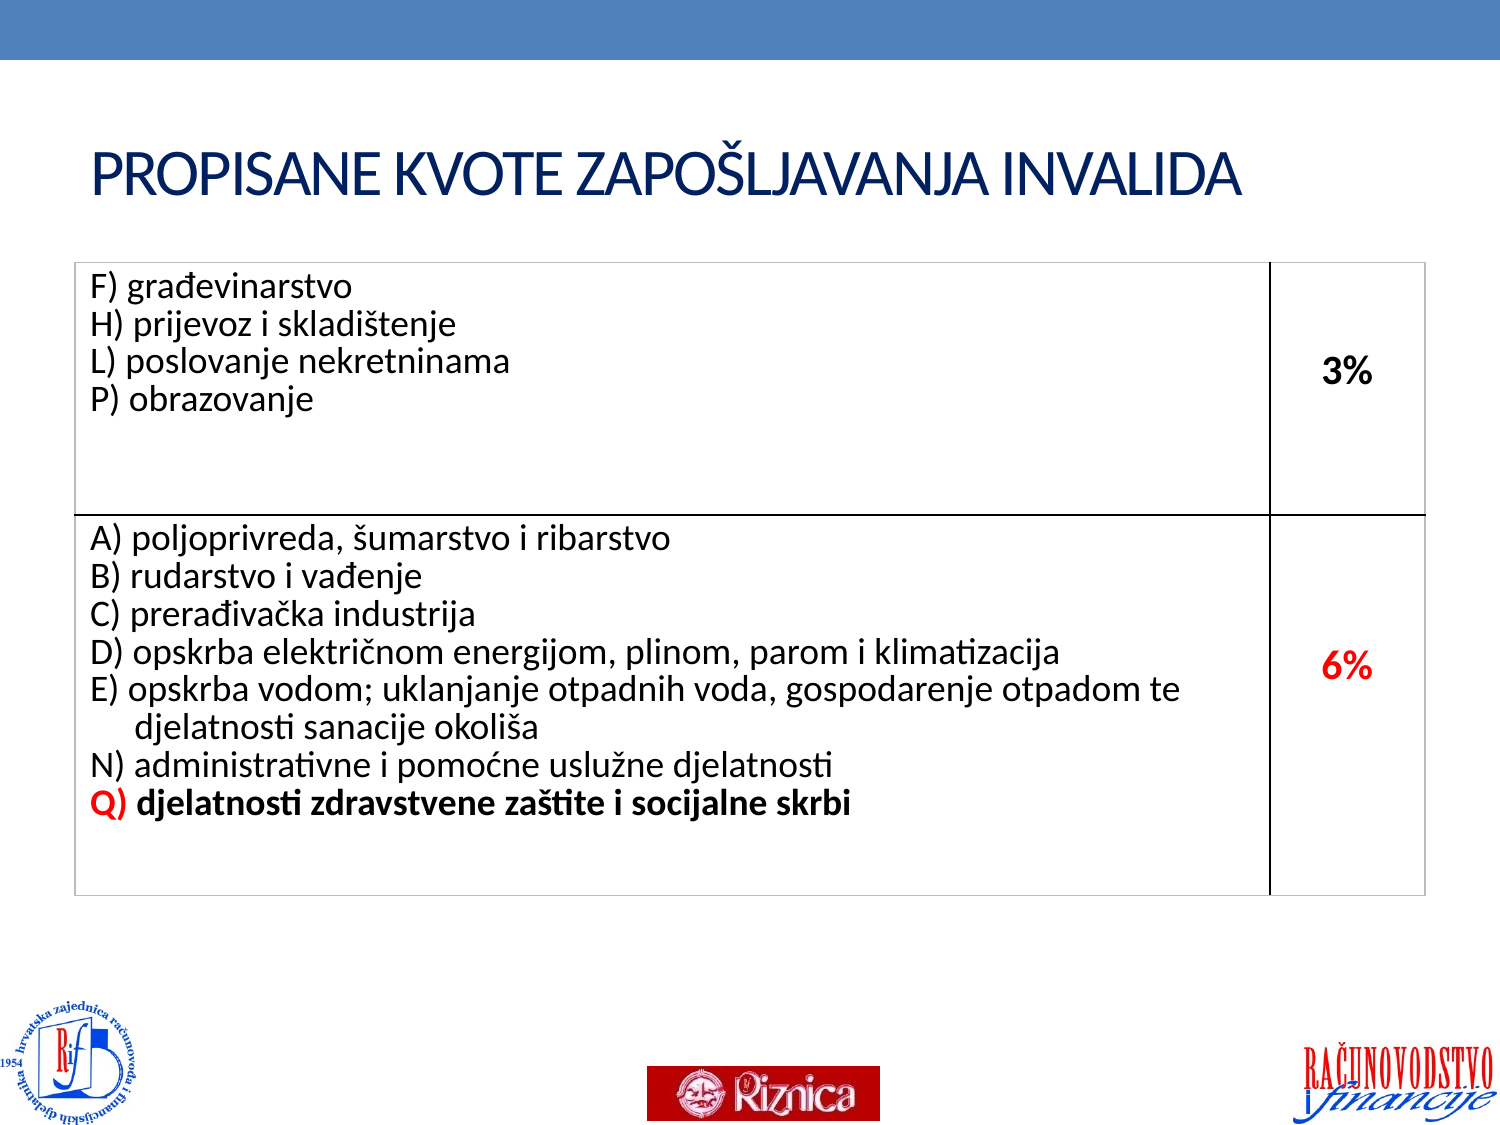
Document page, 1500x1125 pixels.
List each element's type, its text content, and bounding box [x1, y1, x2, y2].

picture [647, 1066, 880, 1121]
picture [1293, 1042, 1497, 1124]
title PROPISANE KVOTE ZAPOŠLJAVANJA INVALIDA [75, 87, 1425, 250]
picture [0, 1001, 136, 1125]
table_header 3% [1271, 263, 1424, 514]
table_cell 6% [1271, 516, 1424, 895]
table_header F) građevinarstvo H) prijevoz i skladištenje L) poslovanje nekretninama P) obrazovanje [76, 263, 1269, 514]
table_cell A) poljoprivreda, šumarstvo i ribarstvo B) rudarstvo i vađenje C) prerađivačka industrija D) opskrba električnom energijom, plinom, parom i klimatizacija E) opskrba vodom; uklanjanje otpadnih voda, gospodarenje otpadom te djelatnosti sanacije okoliša N) administrativne i pomoćne uslužne djelatnosti Q) djelatnosti zdravstvene zaštite i socijalne skrbi [76, 516, 1269, 895]
